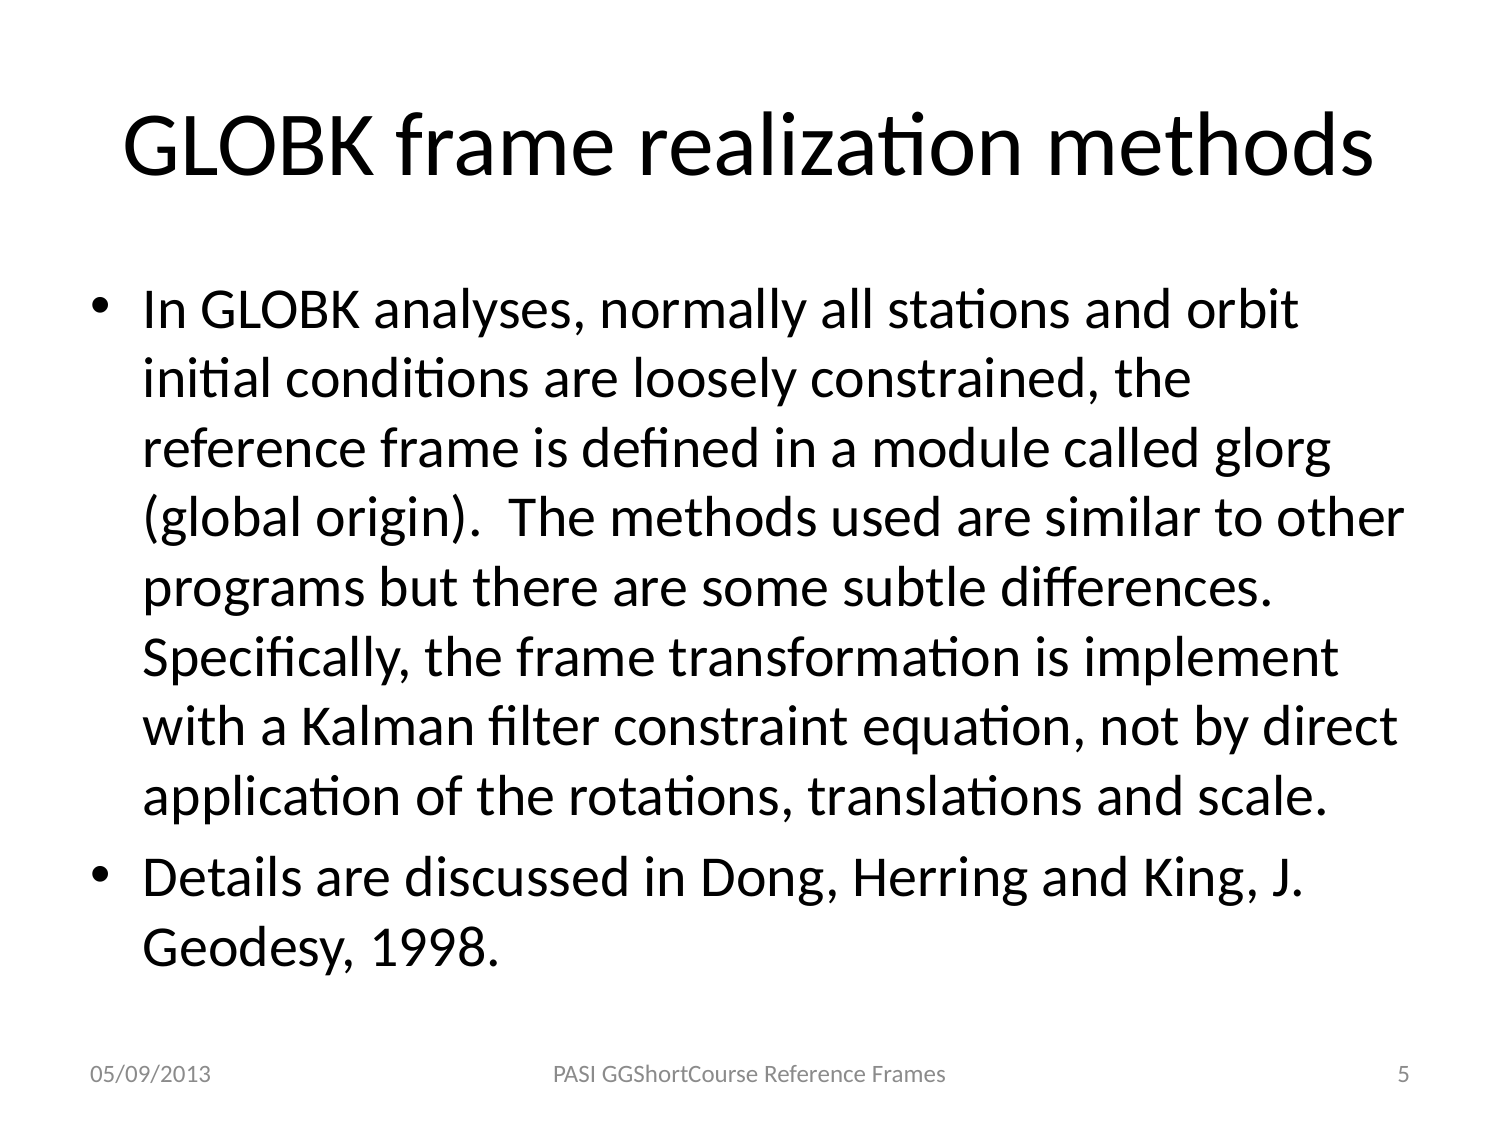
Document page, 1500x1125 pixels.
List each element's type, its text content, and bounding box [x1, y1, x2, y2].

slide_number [75, 1042, 425, 1103]
list In GLOBK analyses, normally all stations and orbit initial conditions are loosely constrained, the reference frame is defined in a module called glorg (global origin). The methods used are similar to other programs but there are some subtle differences. Specifically, the frame transformation is implement with a Kalman filter constraint equation, not by direct application of the rotations, translations and scale. Details are discussed in Dong, Herring and King, J. Geodesy, 1998. [75, 262, 1425, 1005]
footer PASI GGShortCourse Reference Frames [512, 1042, 988, 1103]
slide_number 5 [1074, 1042, 1425, 1103]
title GLOBK frame realization methods [75, 45, 1425, 233]
